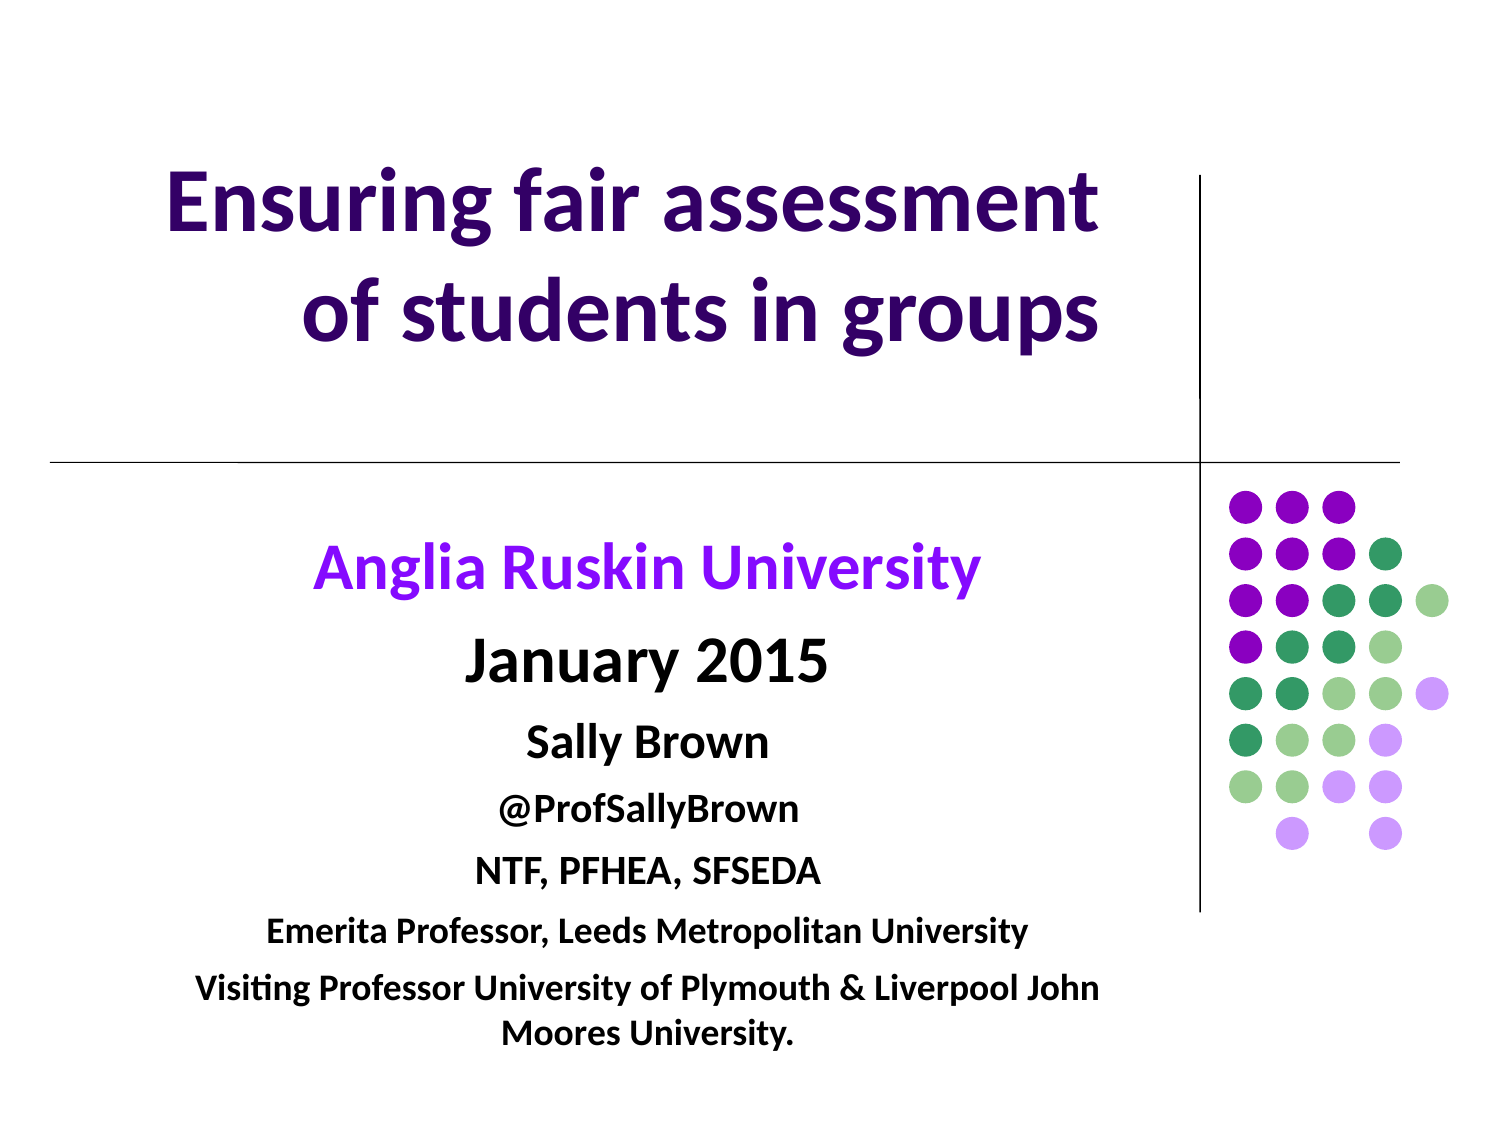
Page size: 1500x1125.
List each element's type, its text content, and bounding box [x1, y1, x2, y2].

title Ensuring fair assessment of students in groups [112, 42, 1117, 457]
subtitle Anglia Ruskin University January 2015 Sally Brown @ProfSallyBrown NTF, PFHEA, SFSEDA Emerita Professor, Leeds Metropolitan University Visiting Professor University of Plymouth & Liverpool John Moores University. [135, 515, 1161, 1044]
text_box [440, 516, 471, 609]
